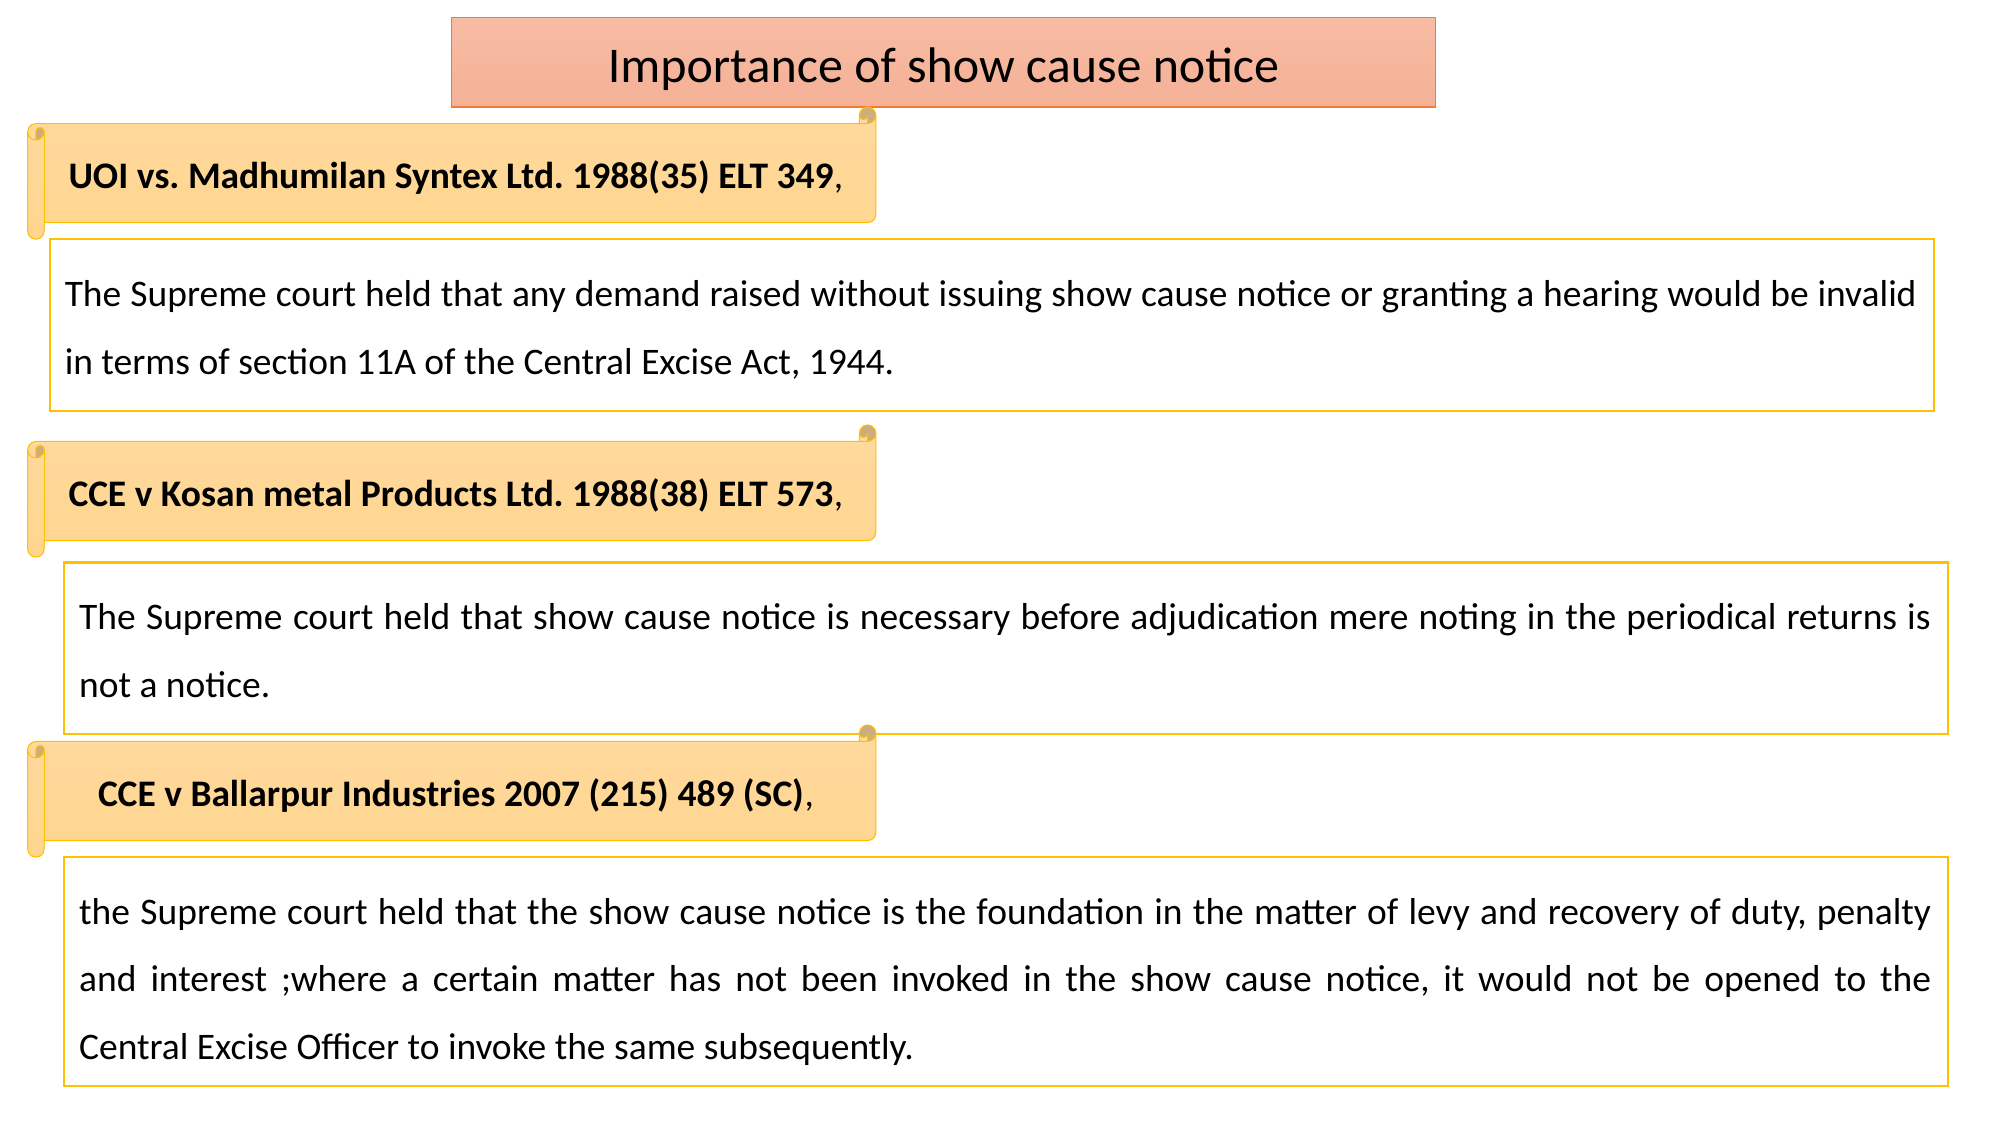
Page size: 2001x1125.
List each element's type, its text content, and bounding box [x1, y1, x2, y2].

text_box The Supreme court held that any demand raised without issuing show cause notice or granting a hearing would be invalid in terms of section 11A of the Central Excise Act, 1944. [49, 238, 1935, 412]
text_box The Supreme court held that show cause notice is necessary before adjudication mere noting in the periodical returns is not a notice. [63, 561, 1949, 735]
text_box CCE v Kosan metal Products Ltd. 1988(38) ELT 573, [27, 424, 877, 558]
text_box UOI vs. Madhumilan Syntex Ltd. 1988(35) ELT 349, [27, 106, 877, 240]
text_box CCE v Ballarpur Industries 2007 (215) 489 (SC), [27, 724, 877, 858]
text_box Importance of show cause notice [451, 17, 1436, 108]
text_box the Supreme court held that the show cause notice is the foundation in the matter of levy and recovery of duty, penalty and interest ;where a certain matter has not been invoked in the show cause notice, it would not be opened to the Central Excise Officer to invoke the same subsequently. [63, 856, 1949, 1087]
